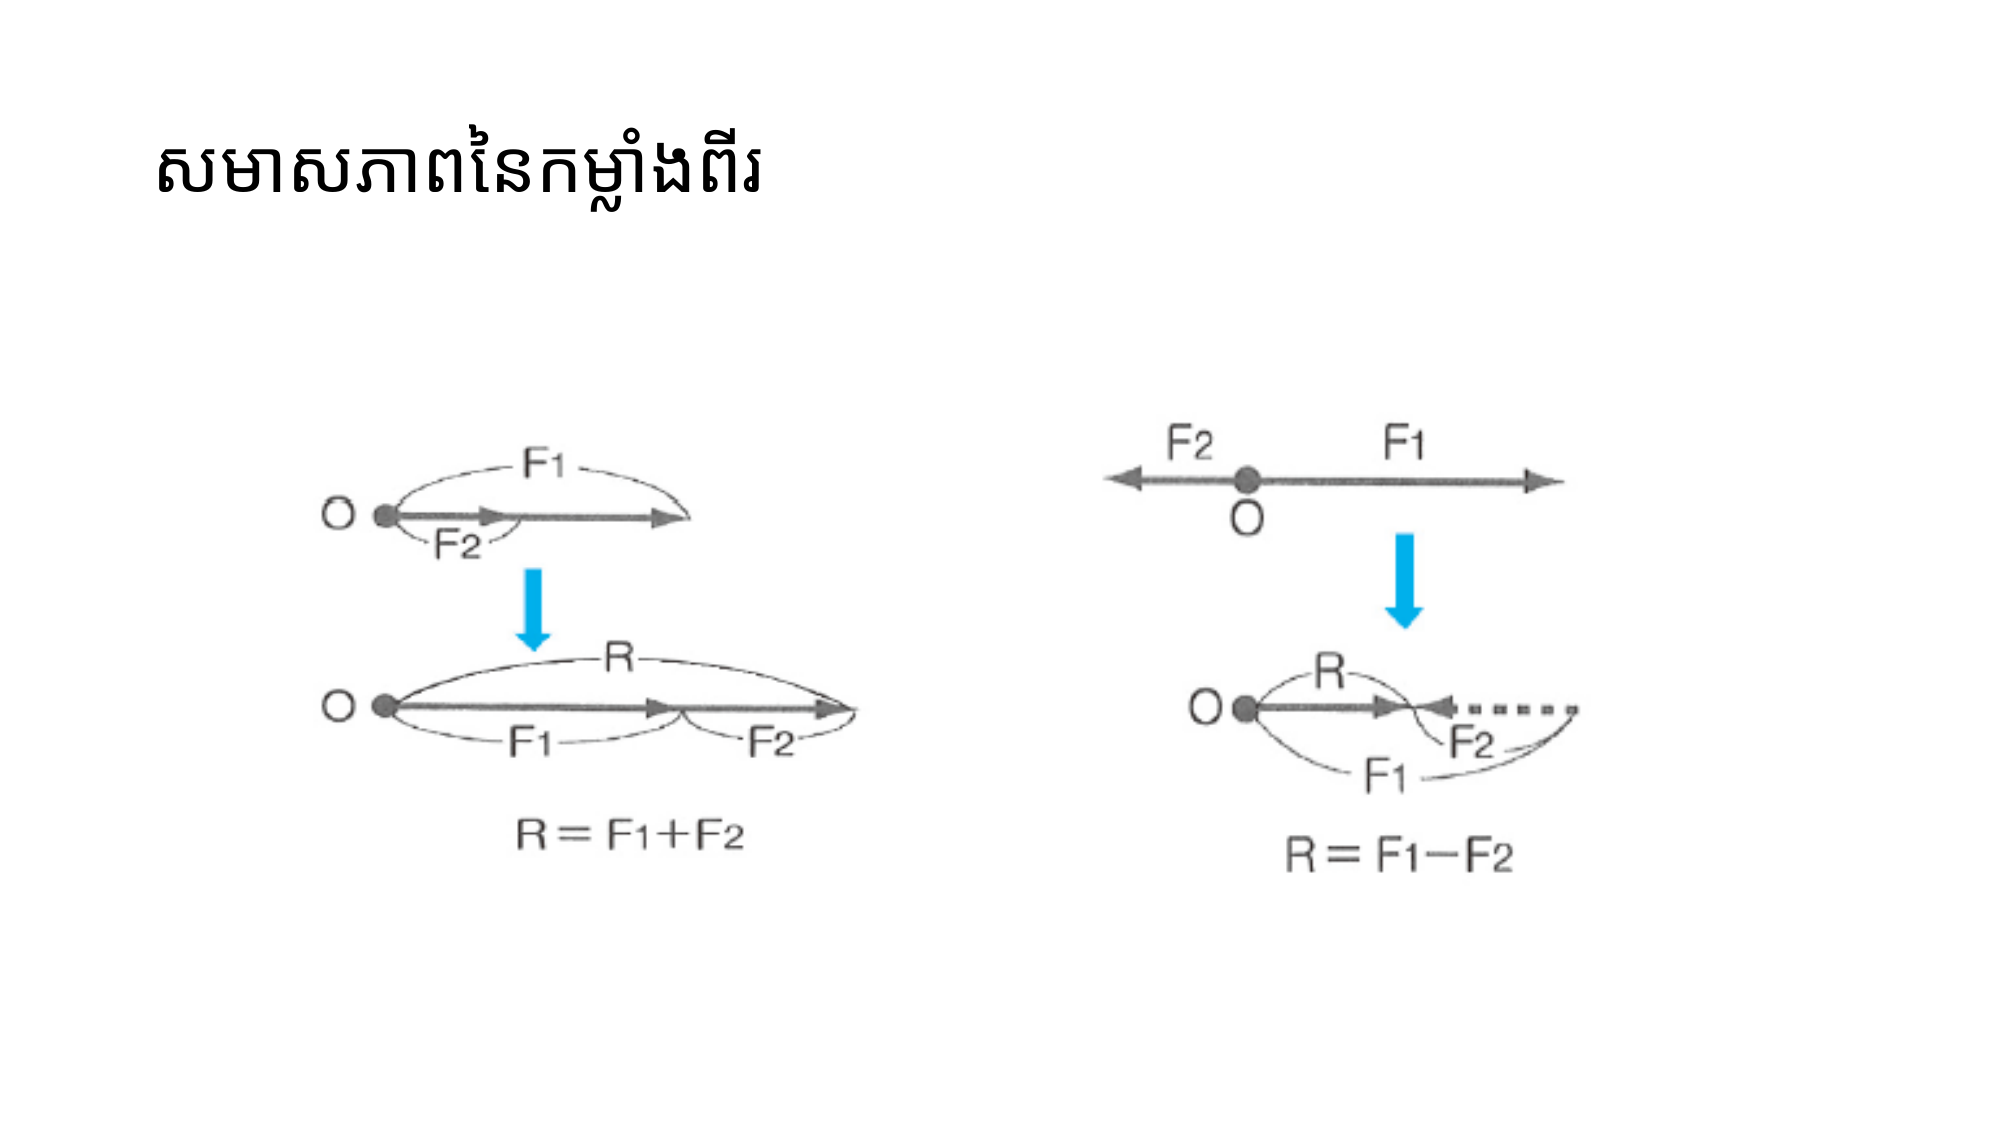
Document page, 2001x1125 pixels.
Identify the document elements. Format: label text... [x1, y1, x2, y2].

picture [294, 438, 898, 886]
title សមាសភាពនៃកម្លាំងពីរ [137, 59, 1863, 278]
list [1101, 393, 1609, 904]
